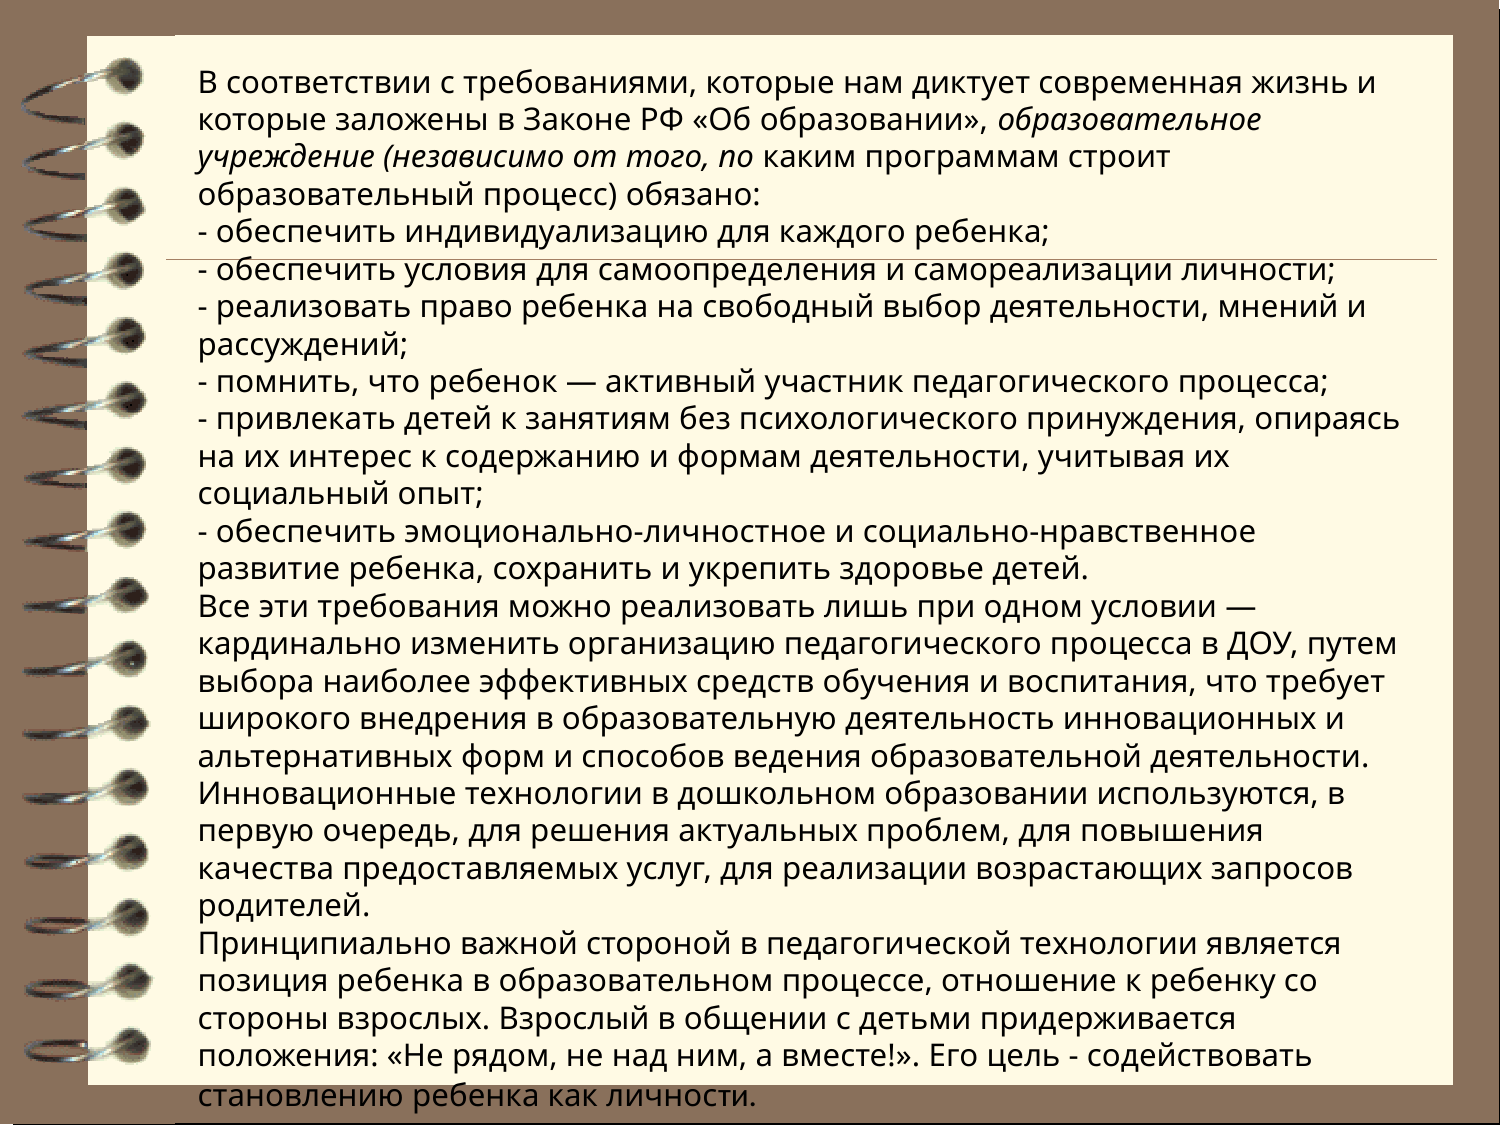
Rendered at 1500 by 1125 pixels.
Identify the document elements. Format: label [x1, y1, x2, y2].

list [0, 0, 1500, 1125]
